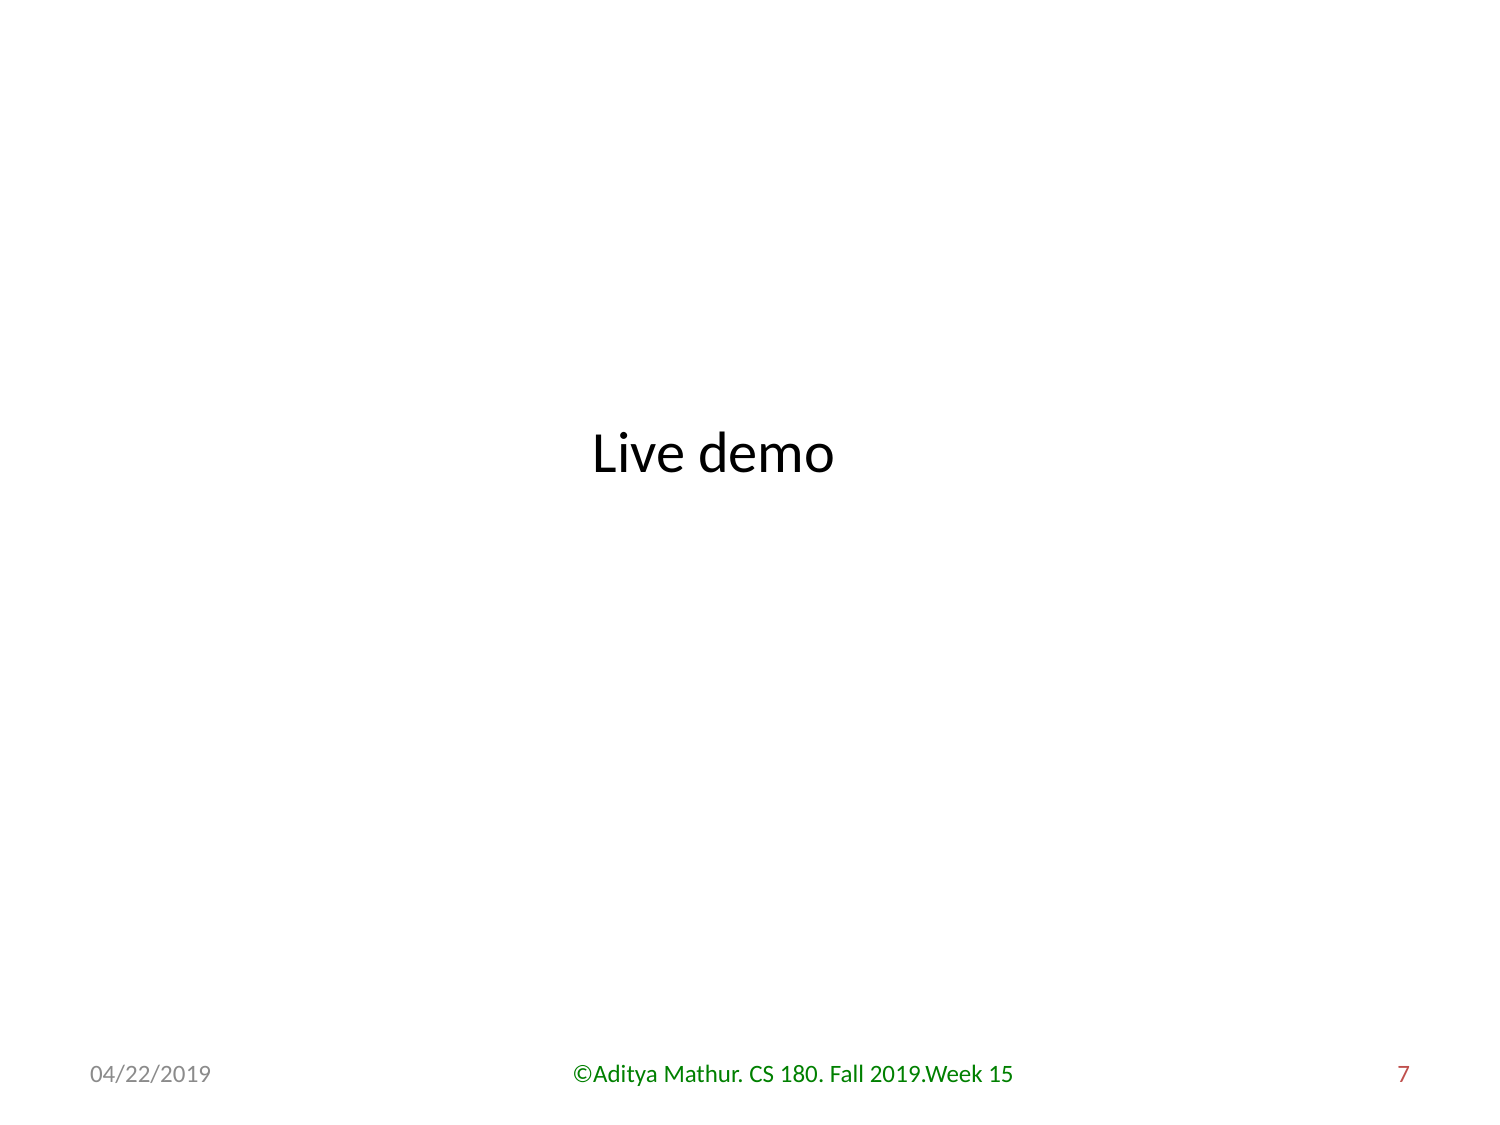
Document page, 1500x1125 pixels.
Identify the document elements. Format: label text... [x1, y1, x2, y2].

slide_number 7 [1074, 1042, 1425, 1103]
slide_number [75, 1042, 425, 1103]
text_box Live demo [262, 406, 1166, 492]
footer ©Aditya Mathur. CS 180. Fall 2019.Week 15 [512, 1042, 1074, 1103]
